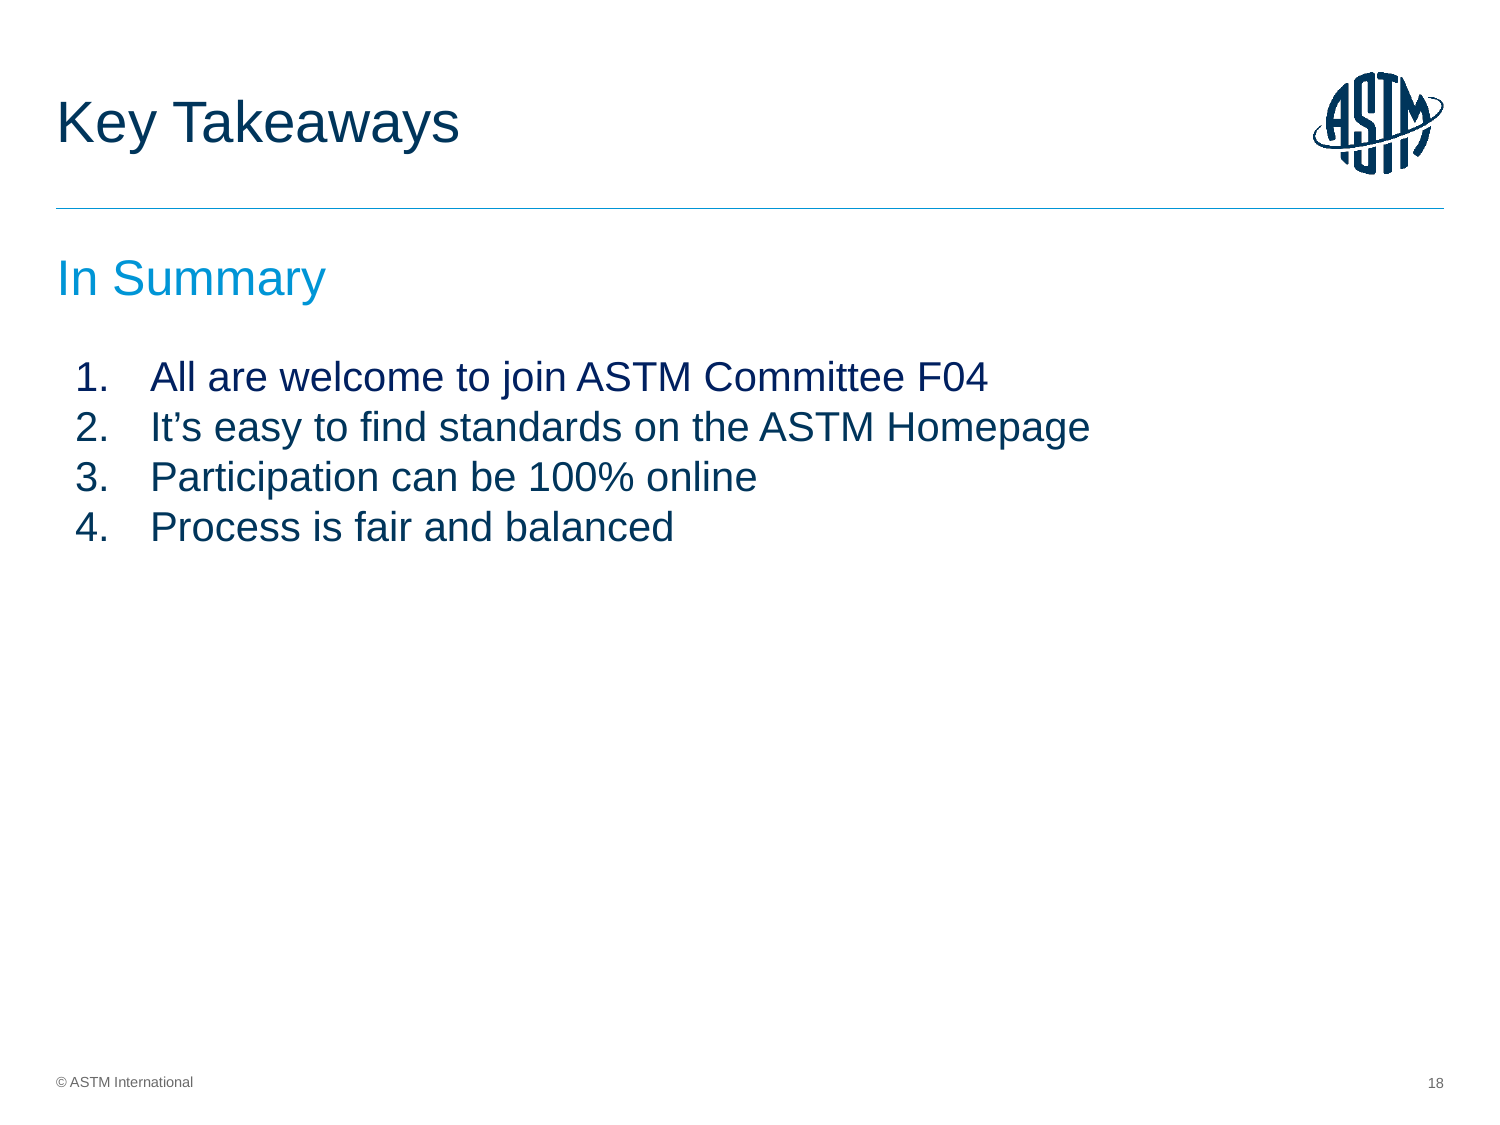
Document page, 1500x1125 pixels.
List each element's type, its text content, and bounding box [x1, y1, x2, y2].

slide_number 18 [1370, 1072, 1444, 1093]
list In Summary [56, 245, 718, 296]
picture [1312, 71, 1444, 175]
title Key Takeaways [56, 53, 1214, 194]
list All are welcome to join ASTM Committee F04 It’s easy to find standards on the ASTM Homepage Participation can be 100% online Process is fair and balanced [75, 350, 1463, 1022]
